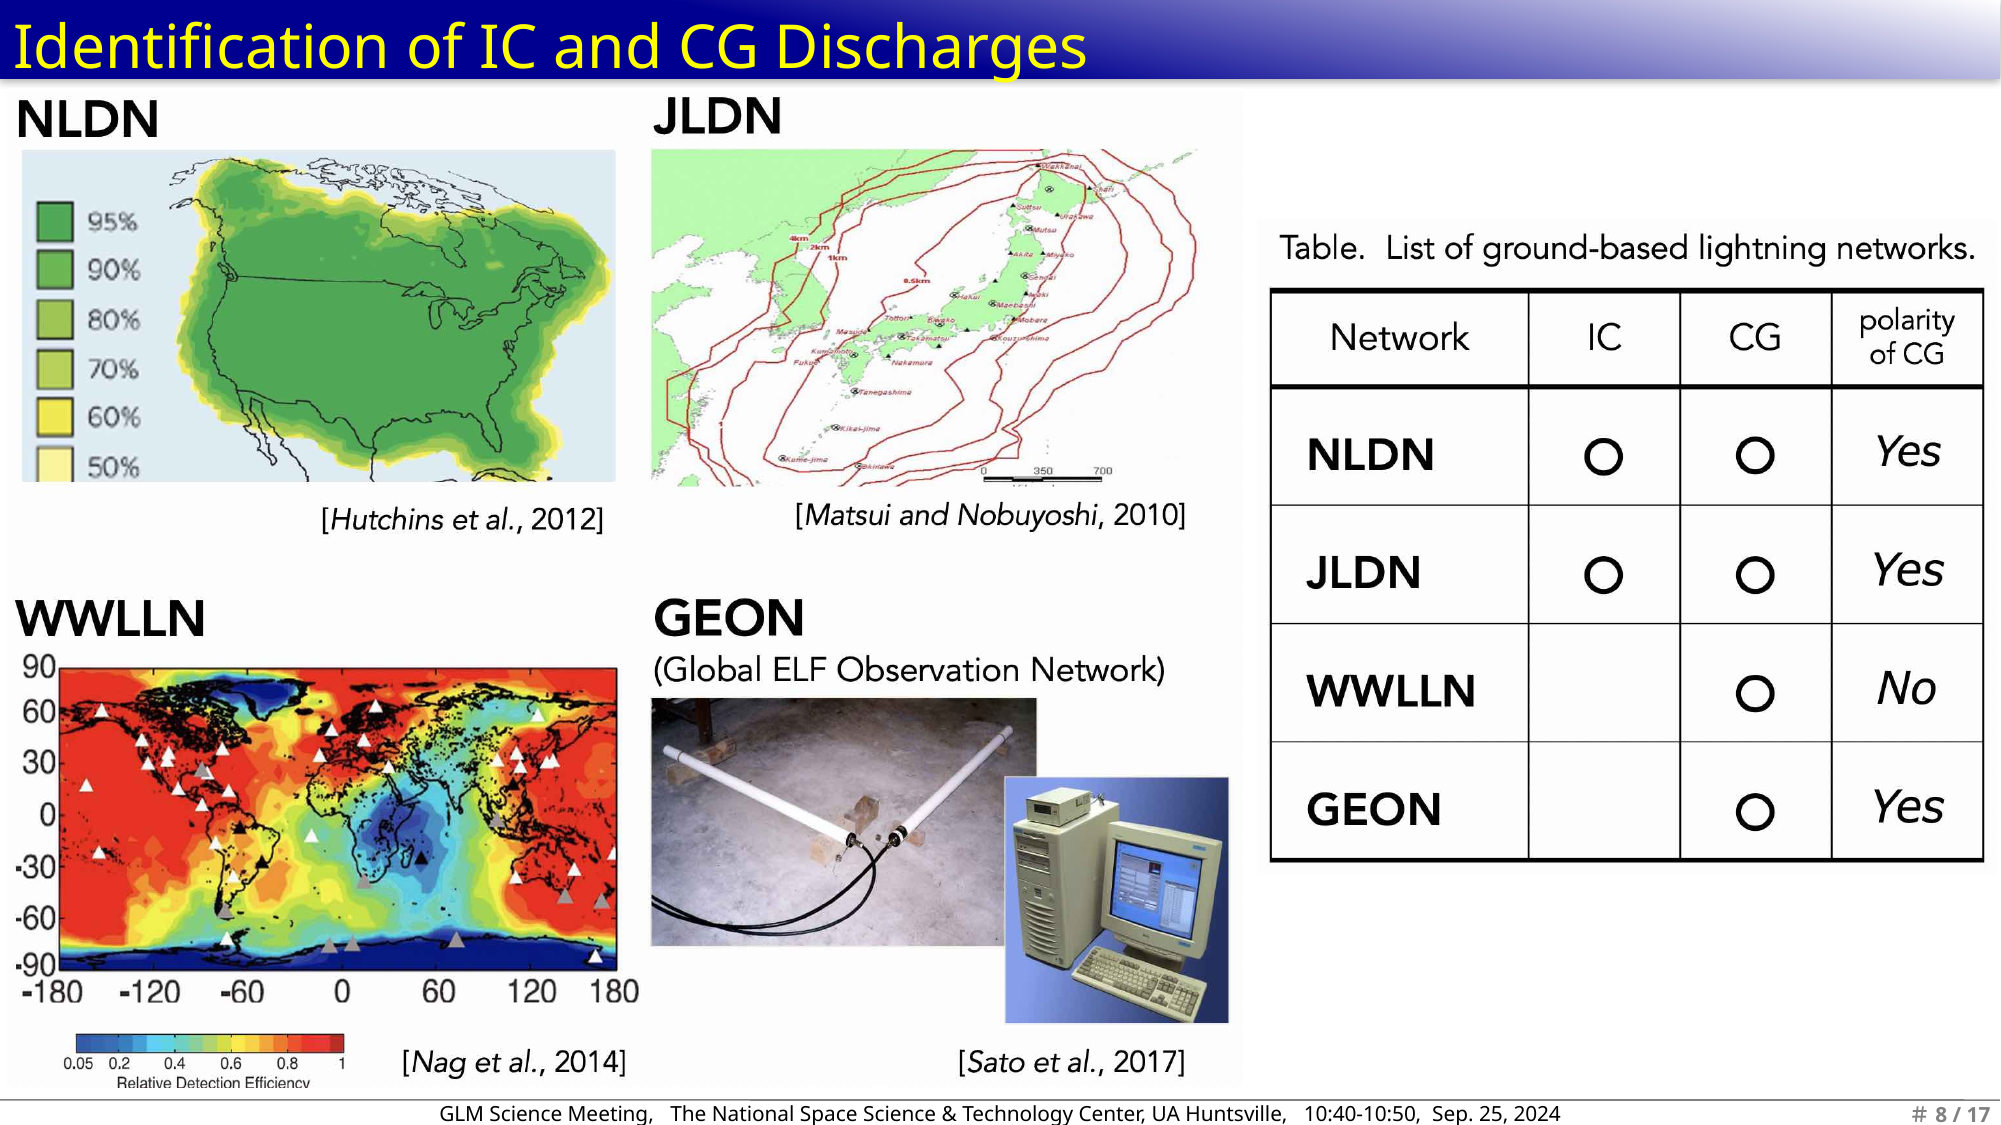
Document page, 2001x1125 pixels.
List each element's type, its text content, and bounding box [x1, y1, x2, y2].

text_box Identification of IC and CG Discharges [0, 1, 1456, 76]
picture [1257, 219, 1997, 875]
picture [7, 84, 1243, 1088]
